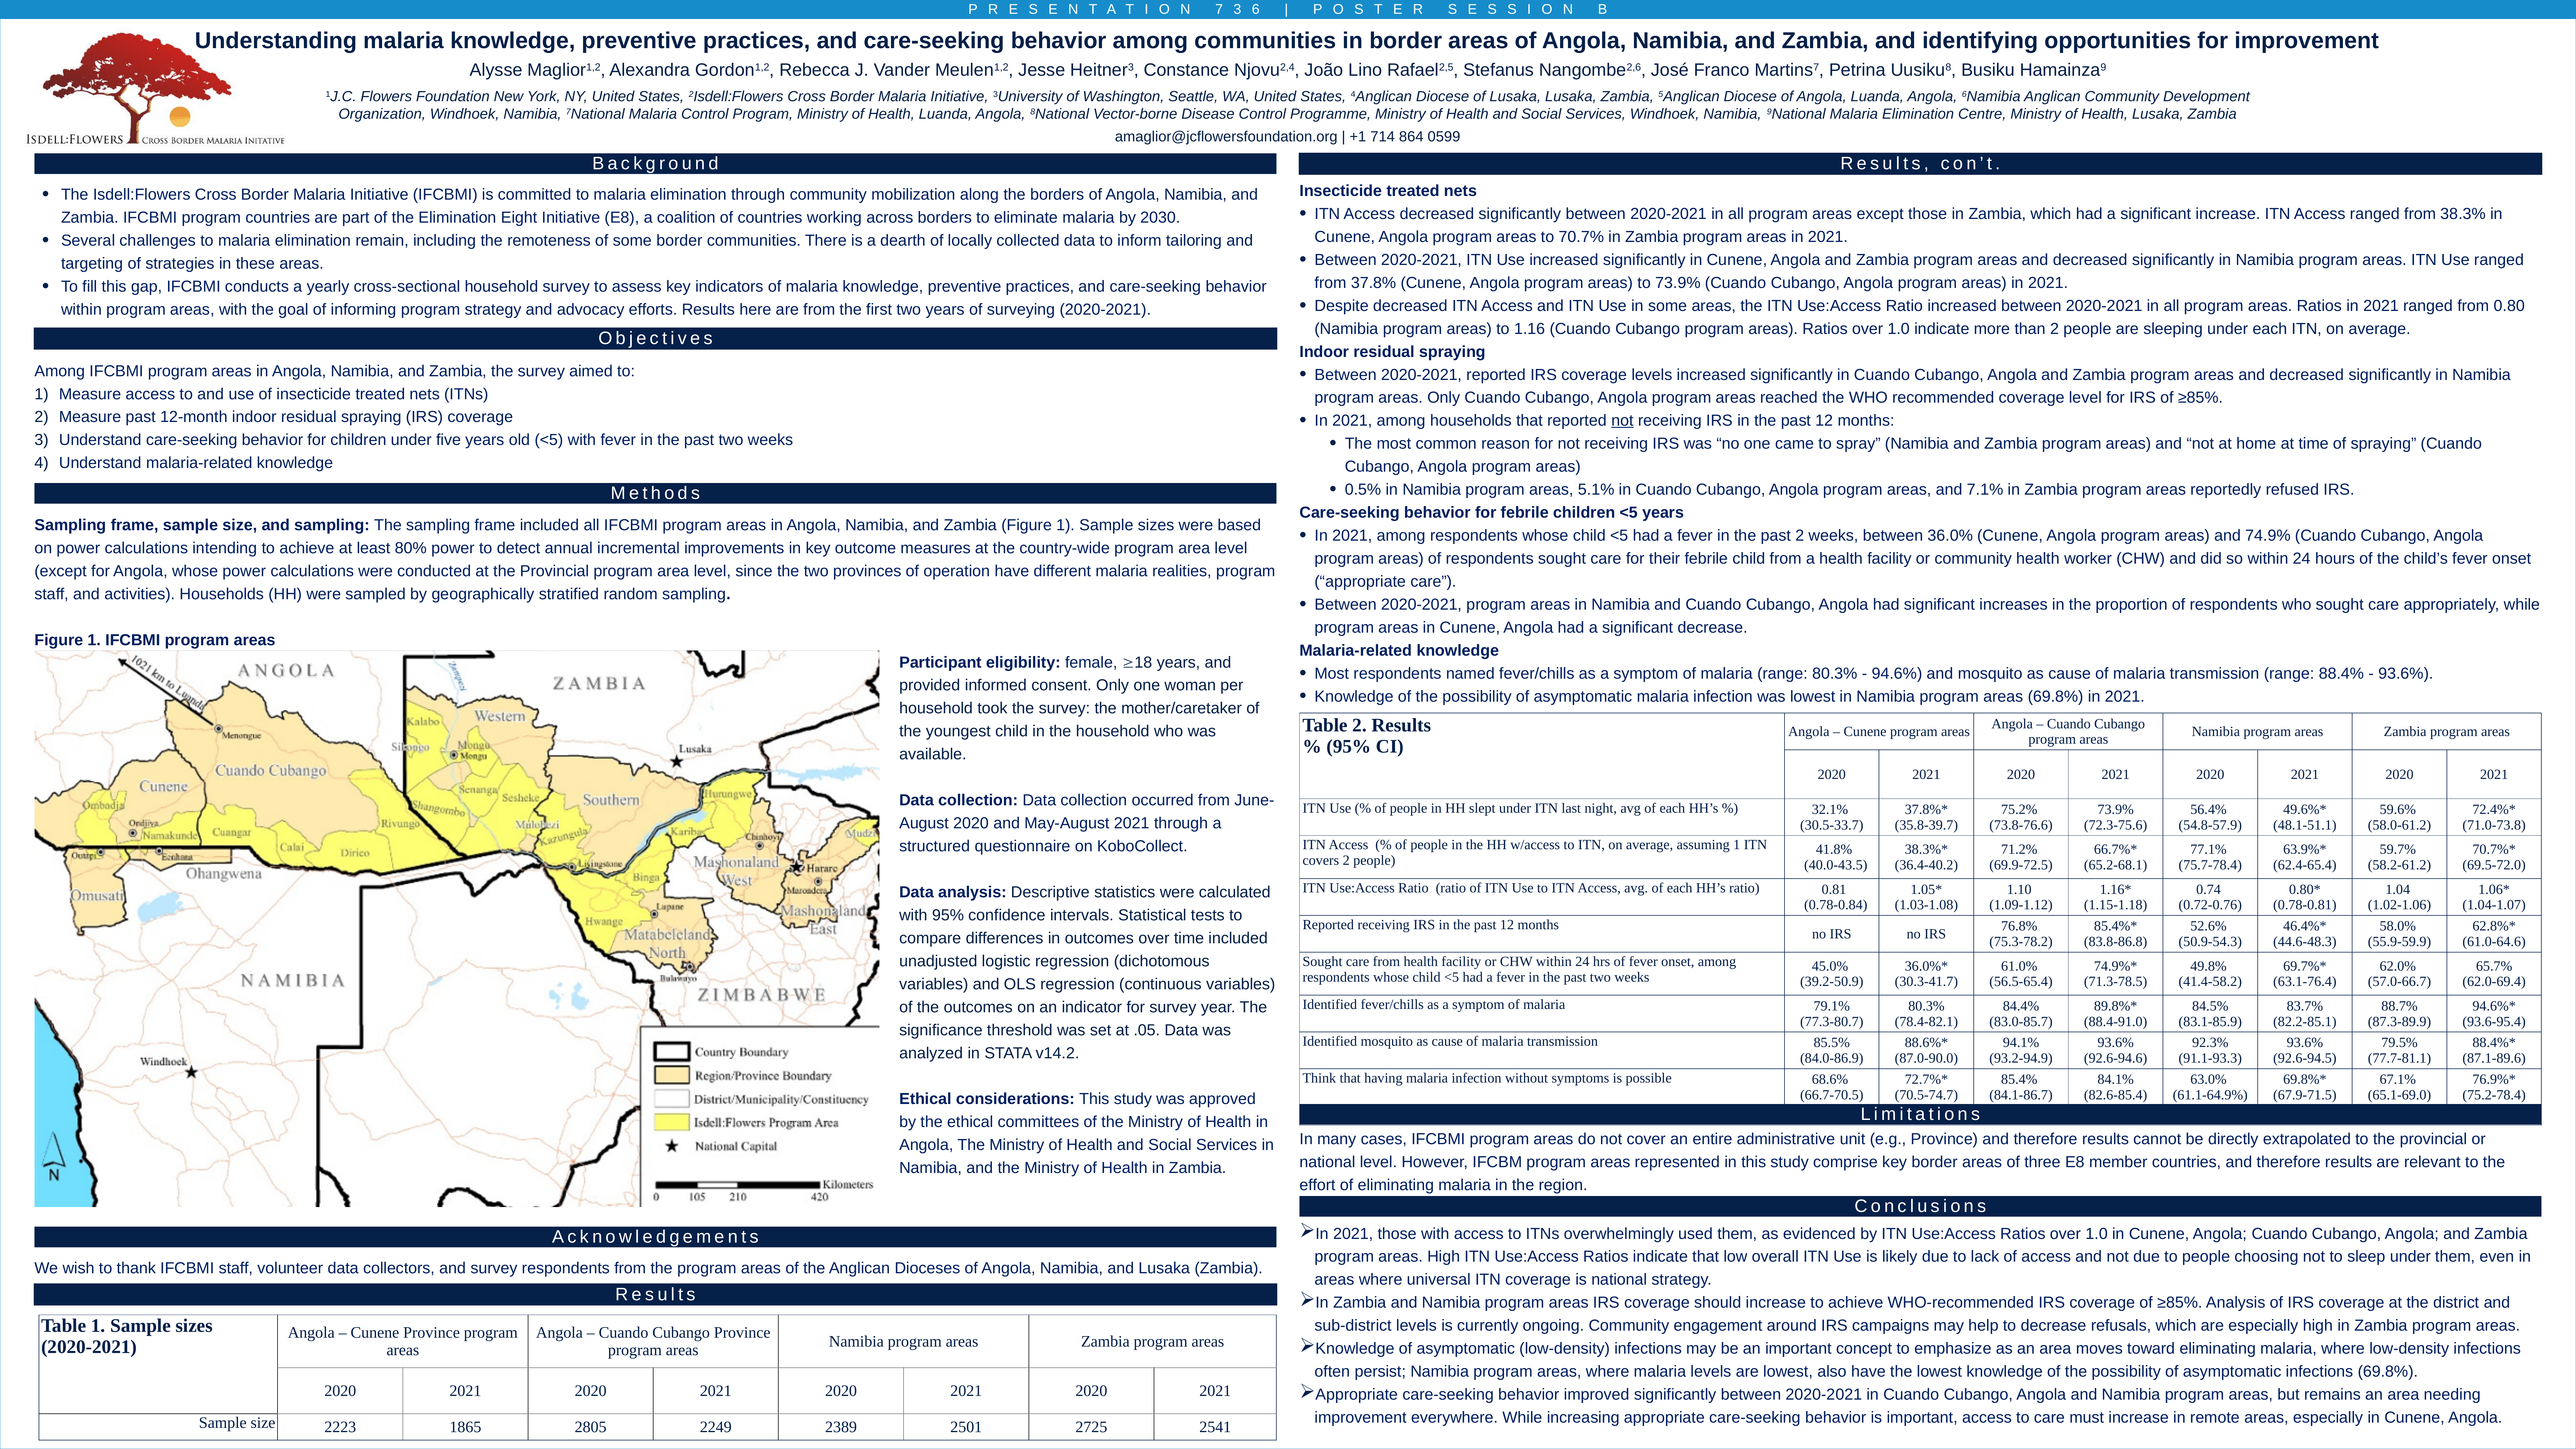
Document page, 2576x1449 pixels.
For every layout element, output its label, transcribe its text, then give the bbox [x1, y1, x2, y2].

table_cell 2021 [1879, 750, 1973, 799]
text_box [0, 19, 2576, 1449]
table_cell 94.6%* (93.6-95.4) [2447, 995, 2541, 1032]
table_cell * = Statistically significant difference between 2020-2021 [1300, 1106, 2541, 1125]
table_cell 2020 [1974, 750, 2068, 799]
table_cell 80.3% (78.4-82.1) [1879, 995, 1973, 1032]
table_cell 94.1% (93.2-94.9) [1974, 1032, 2068, 1068]
table_header Angola – Cunene program areas [1785, 713, 1973, 749]
table_cell 1.10 (1.09-1.12) [1974, 879, 2068, 915]
table_cell no IRS [1785, 916, 1879, 952]
table_cell 2021 [1154, 1368, 1276, 1413]
text_box Acknowledgements [34, 1226, 1277, 1248]
table_cell 0.80* (0.78-0.81) [2258, 879, 2352, 915]
table_cell 62.0% (57.0-66.7) [2352, 953, 2447, 995]
table_cell 2020 [2352, 750, 2447, 799]
table_cell 36.0%* (30.3-41.7) [1879, 953, 1973, 995]
table_header Angola – Cuando Cubango program areas [1974, 713, 2163, 749]
table_cell 76.9%* (75.2-78.4) [2447, 1069, 2541, 1105]
table_cell 0.81 (0.78-0.84) [1785, 879, 1879, 915]
table_header Table 1. Sample sizes (2020-2021) [39, 1315, 277, 1413]
table_cell 56.4% (54.8-57.9) [2163, 799, 2257, 835]
table_cell 2021 [2068, 750, 2163, 799]
table_cell 2020 [2163, 750, 2257, 799]
table_header Table 2. Results % (95% CI) [1300, 713, 1784, 799]
table_cell 0.74 (0.72-0.76) [2163, 879, 2257, 915]
table_cell 2223 [278, 1414, 403, 1440]
table_cell Identified mosquito as cause of malaria transmission [1300, 1032, 1784, 1068]
table_cell 2021 [654, 1368, 778, 1413]
table_cell 2725 [1029, 1414, 1154, 1440]
text_box PRESENTATION 736 | POSTER SESSION B [0, 0, 2576, 19]
table_cell 88.6%* (87.0-90.0) [1879, 1032, 1973, 1068]
text_box Objectives [34, 328, 1277, 349]
table_header Zambia program areas [1029, 1315, 1276, 1367]
table_cell 65.7% (62.0-69.4) [2447, 953, 2541, 995]
table_cell 2249 [654, 1414, 778, 1440]
table_cell ITN Use:Access Ratio (ratio of ITN Use to ITN Access, avg. of each HH’s ratio) [1300, 879, 1784, 915]
table_cell 2501 [904, 1414, 1029, 1440]
table_cell 84.4% (83.0-85.7) [1974, 995, 2068, 1032]
table_cell 61.0% (56.5-65.4) [1974, 953, 2068, 995]
table_cell 92.3% (91.1-93.3) [2163, 1032, 2257, 1068]
table_cell 70.7%* (69.5-72.0) [2447, 836, 2541, 878]
table_cell 79.5% (77.7-81.1) [2352, 1032, 2447, 1068]
text_box Background [34, 153, 1277, 174]
text_box Results, con’t. [1299, 153, 2542, 174]
table_cell 1.05* (1.03-1.08) [1879, 879, 1973, 915]
table_cell 79.1% (77.3-80.7) [1785, 995, 1879, 1032]
table_cell 85.5% (84.0-86.9) [1785, 1032, 1879, 1068]
table_cell 83.7% (82.2-85.1) [2258, 995, 2352, 1032]
table_cell 69.8%* (67.9-71.5) [2258, 1069, 2352, 1105]
table_cell 2020 [779, 1368, 903, 1413]
table_cell 46.4%* (44.6-48.3) [2258, 916, 2352, 952]
table_cell 77.1% (75.7-78.4) [2163, 836, 2257, 878]
table_cell 2020 [1785, 750, 1879, 799]
table_cell 38.3%* (36.4-40.2) [1879, 836, 1973, 878]
table_cell 2389 [779, 1414, 903, 1440]
text_box Conclusions [1299, 1196, 2542, 1217]
text_box We wish to thank IFCBMI staff, volunteer data collectors, and survey respondents from the program areas of the Anglican Dioceses of Angola, Namibia, and Lusaka (Zambia). [34, 1253, 1277, 1277]
table_cell 72.4%* (71.0-73.8) [2447, 799, 2541, 835]
table_cell 41.8% (40.0-43.5) [1785, 836, 1879, 878]
table_cell 84.1% (82.6-85.4) [2068, 1069, 2163, 1105]
table_cell 93.6% (92.6-94.5) [2258, 1032, 2352, 1068]
table_cell ITN Access (% of people in the HH w/access to ITN, on average, assuming 1 ITN covers 2 people) [1300, 836, 1784, 878]
table_cell 2021 [2258, 750, 2352, 799]
table_cell 1.06* (1.04-1.07) [2447, 879, 2541, 915]
table_cell 88.4%* (87.1-89.6) [2447, 1032, 2541, 1068]
table_header Namibia program areas [2163, 713, 2352, 749]
table_cell 2020 [278, 1368, 403, 1413]
text_box Methods [34, 483, 1277, 504]
table_cell 71.2% (69.9-72.5) [1974, 836, 2068, 878]
table_cell no IRS [1879, 916, 1973, 952]
table_cell 59.7% (58.2-61.2) [2352, 836, 2447, 878]
picture [20, 26, 290, 150]
table_cell 2020 [1029, 1368, 1154, 1413]
text_box Sampling frame, sample size, and sampling: The sampling frame included all IFCBMI program areas in Angola, Namibia, and Zambia (Figure 1). Sample sizes were based on power calculations intending to achieve at least 80% power to detect annual incremental improvements in key outcome measures at the country-wide program area level (except for Angola, whose power calculations were conducted at the Provincial program area level, since the two provinces of operation have different malaria realities, program staff, and activities). Households (HH) were sampled by geographically stratified random sampling. Figure 1. IFCBMI program areas [34, 511, 1277, 649]
text_box The Isdell:Flowers Cross Border Malaria Initiative (IFCBMI) is committed to malaria elimination through community mobilization along the borders of Angola, Namibia, and Zambia. IFCBMI program countries are part of the Elimination Eight Initiative (E8), a coalition of countries working across borders to eliminate malaria by 2030. Several challenges to malaria elimination remain, including the remoteness of some border communities. There is a dearth of locally collected data to inform tailoring and targeting of strategies in these areas. To fill this gap, IFCBMI conducts a yearly cross-sectional household survey to assess key indicators of malaria knowledge, preventive practices, and care-seeking behavior within program areas, with the goal of informing program strategy and advocacy efforts. Results here are from the first two years of surveying (2020-2021). [42, 180, 1277, 318]
table_cell 1865 [403, 1414, 528, 1440]
table_cell Reported receiving IRS in the past 12 months [1300, 916, 1784, 952]
table_cell 2021 [2447, 750, 2541, 799]
table_cell Identified fever/chills as a symptom of malaria [1300, 995, 1784, 1032]
table_cell 68.6% (66.7-70.5) [1785, 1069, 1879, 1105]
text_box Participant eligibility: female, 18 years, and provided informed consent. Only one woman per household took the survey: the mother/caretaker of the youngest child in the household who was available. Data collection: Data collection occurred from June-August 2020 and May-August 2021 through a structured questionnaire on KoboCollect. Data analysis: Descriptive statistics were calculated with 95% confidence intervals. Statistical tests to compare differences in outcomes over time included unadjusted logistic regression (dichotomous variables) and OLS regression (continuous variables) of the outcomes on an indicator for survey year. The significance threshold was set at .05. Data was analyzed in STATA v14.2. Ethical considerations: This study was approved by the ethical committees of the Ministry of Health in Angola, The Ministry of Health and Social Services in Namibia, and the Ministry of Health in Zambia. [899, 648, 1277, 1177]
table_cell 2021 [403, 1368, 528, 1413]
table_header Angola – Cunene Province program areas [278, 1315, 528, 1367]
table_header Namibia program areas [779, 1315, 1029, 1367]
table_header Angola – Cuando Cubango Province program areas [528, 1315, 778, 1367]
table_cell 2020 [528, 1368, 653, 1413]
table_cell 74.9%* (71.3-78.5) [2068, 953, 2163, 995]
text_box In 2021, those with access to ITNs overwhelmingly used them, as evidenced by ITN Use:Access Ratios over 1.0 in Cunene, Angola; Cuando Cubango, Angola; and Zambia program areas. High ITN Use:Access Ratios indicate that low overall ITN Use is likely due to lack of access and not due to people choosing not to sleep under them, even in areas where universal ITN coverage is national strategy. In Zambia and Namibia program areas IRS coverage should increase to achieve WHO-recommended IRS coverage of ≥85%. Analysis of IRS coverage at the district and sub-district levels is currently ongoing. Community engagement around IRS campaigns may help to decrease refusals, which are especially high in Zambia program areas. Knowledge of asymptomatic (low-density) infections may be an important concept to emphasize as an area moves toward eliminating malaria, where low-density infections often persist; Namibia program areas, where malaria levels are lowest, also have the lowest knowledge of the possibility of asymptomatic infections (69.8%). Appropriate care-seeking behavior improved significantly between 2020-2021 in Cuando Cubango, Angola and Namibia program areas, but remains an area needing improvement everywhere. While increasing appropriate care-seeking behavior is important, access to care must increase in remote areas, especially in Cunene, Angola. [1299, 1219, 2542, 1426]
text_box Results [34, 1284, 1277, 1305]
table_cell 85.4%* (83.8-86.8) [2068, 916, 2163, 952]
table_cell 45.0% (39.2-50.9) [1785, 953, 1879, 995]
table_cell 49.8% (41.4-58.2) [2163, 953, 2257, 995]
table_cell 63.9%* (62.4-65.4) [2258, 836, 2352, 878]
table_cell 75.2% (73.8-76.6) [1974, 799, 2068, 835]
picture [34, 650, 880, 1207]
table_cell 37.8%* (35.8-39.7) [1879, 799, 1973, 835]
text_box In many cases, IFCBMI program areas do not cover an entire administrative unit (e.g., Province) and therefore results cannot be directly extrapolated to the provincial or national level. However, IFCBM program areas represented in this study comprise key border areas of three E8 member countries, and therefore results are relevant to the effort of eliminating malaria in the region. [1299, 1125, 2542, 1194]
table_cell 88.7% (87.3-89.9) [2352, 995, 2447, 1032]
table_cell 85.4% (84.1-86.7) [1974, 1069, 2068, 1105]
table_cell 49.6%* (48.1-51.1) [2258, 799, 2352, 835]
table_cell ITN Use (% of people in HH slept under ITN last night, avg of each HH’s %) [1300, 799, 1784, 835]
table_cell 72.7%* (70.5-74.7) [1879, 1069, 1973, 1105]
table_cell 59.6% (58.0-61.2) [2352, 799, 2447, 835]
table_cell Sample size [39, 1414, 277, 1440]
text_box Among IFCBMI program areas in Angola, Namibia, and Zambia, the survey aimed to: Measure access to and use of insecticide treated nets (ITNs) Measure past 12-month indoor residual spraying (IRS) coverage Understand care-seeking behavior for children under five years old (<5) with fever in the past two weeks Understand malaria-related knowledge [34, 356, 1277, 472]
table_cell 84.5% (83.1-85.9) [2163, 995, 2257, 1032]
table_cell 62.8%* (61.0-64.6) [2447, 916, 2541, 952]
table_cell 2541 [1154, 1414, 1276, 1440]
table_cell 67.1% (65.1-69.0) [2352, 1069, 2447, 1105]
table_cell 1.04 (1.02-1.06) [2352, 879, 2447, 915]
table_cell 76.8% (75.3-78.2) [1974, 916, 2068, 952]
table_cell 69.7%* (63.1-76.4) [2258, 953, 2352, 995]
table_cell 93.6% (92.6-94.6) [2068, 1032, 2163, 1068]
text_box 1J.C. Flowers Foundation New York, NY, United States, 2Isdell:Flowers Cross Border Malaria Initiative, 3University of Washington, Seattle, WA, United States, 4Anglican Diocese of Lusaka, Lusaka, Zambia, 5Anglican Diocese of Angola, Luanda, Angola, 6Namibia Anglican Community Development Organization, Windhoek, Namibia, 7National Malaria Control Program, Ministry of Health, Luanda, Angola, 8National Vector-borne Disease Control Programme, Ministry of Health and Social Services, Windhoek, Namibia, 9National Malaria Elimination Centre, Ministry of Health, Lusaka, Zambia amaglior@jcflowersfoundation.org | +1 714 864 0599 [310, 84, 2266, 147]
table_cell 58.0% (55.9-59.9) [2352, 916, 2447, 952]
table_cell Sought care from health facility or CHW within 24 hrs of fever onset, among respondents whose child <5 had a fever in the past two weeks [1300, 953, 1784, 995]
table_cell 2021 [904, 1368, 1029, 1413]
table_cell 63.0% (61.1-64.9%) [2163, 1069, 2257, 1105]
table_cell 89.8%* (88.4-91.0) [2068, 995, 2163, 1032]
table_cell 52.6% (50.9-54.3) [2163, 916, 2257, 952]
table_cell 73.9% (72.3-75.6) [2068, 799, 2163, 835]
table_cell 1.16* (1.15-1.18) [2068, 879, 2163, 915]
table_cell Think that having malaria infection without symptoms is possible [1300, 1069, 1784, 1105]
table_cell 32.1% (30.5-33.7) [1785, 799, 1879, 835]
table_cell 66.7%* (65.2-68.1) [2068, 836, 2163, 878]
table_header Zambia program areas [2352, 713, 2541, 749]
table_cell 2805 [528, 1414, 653, 1440]
